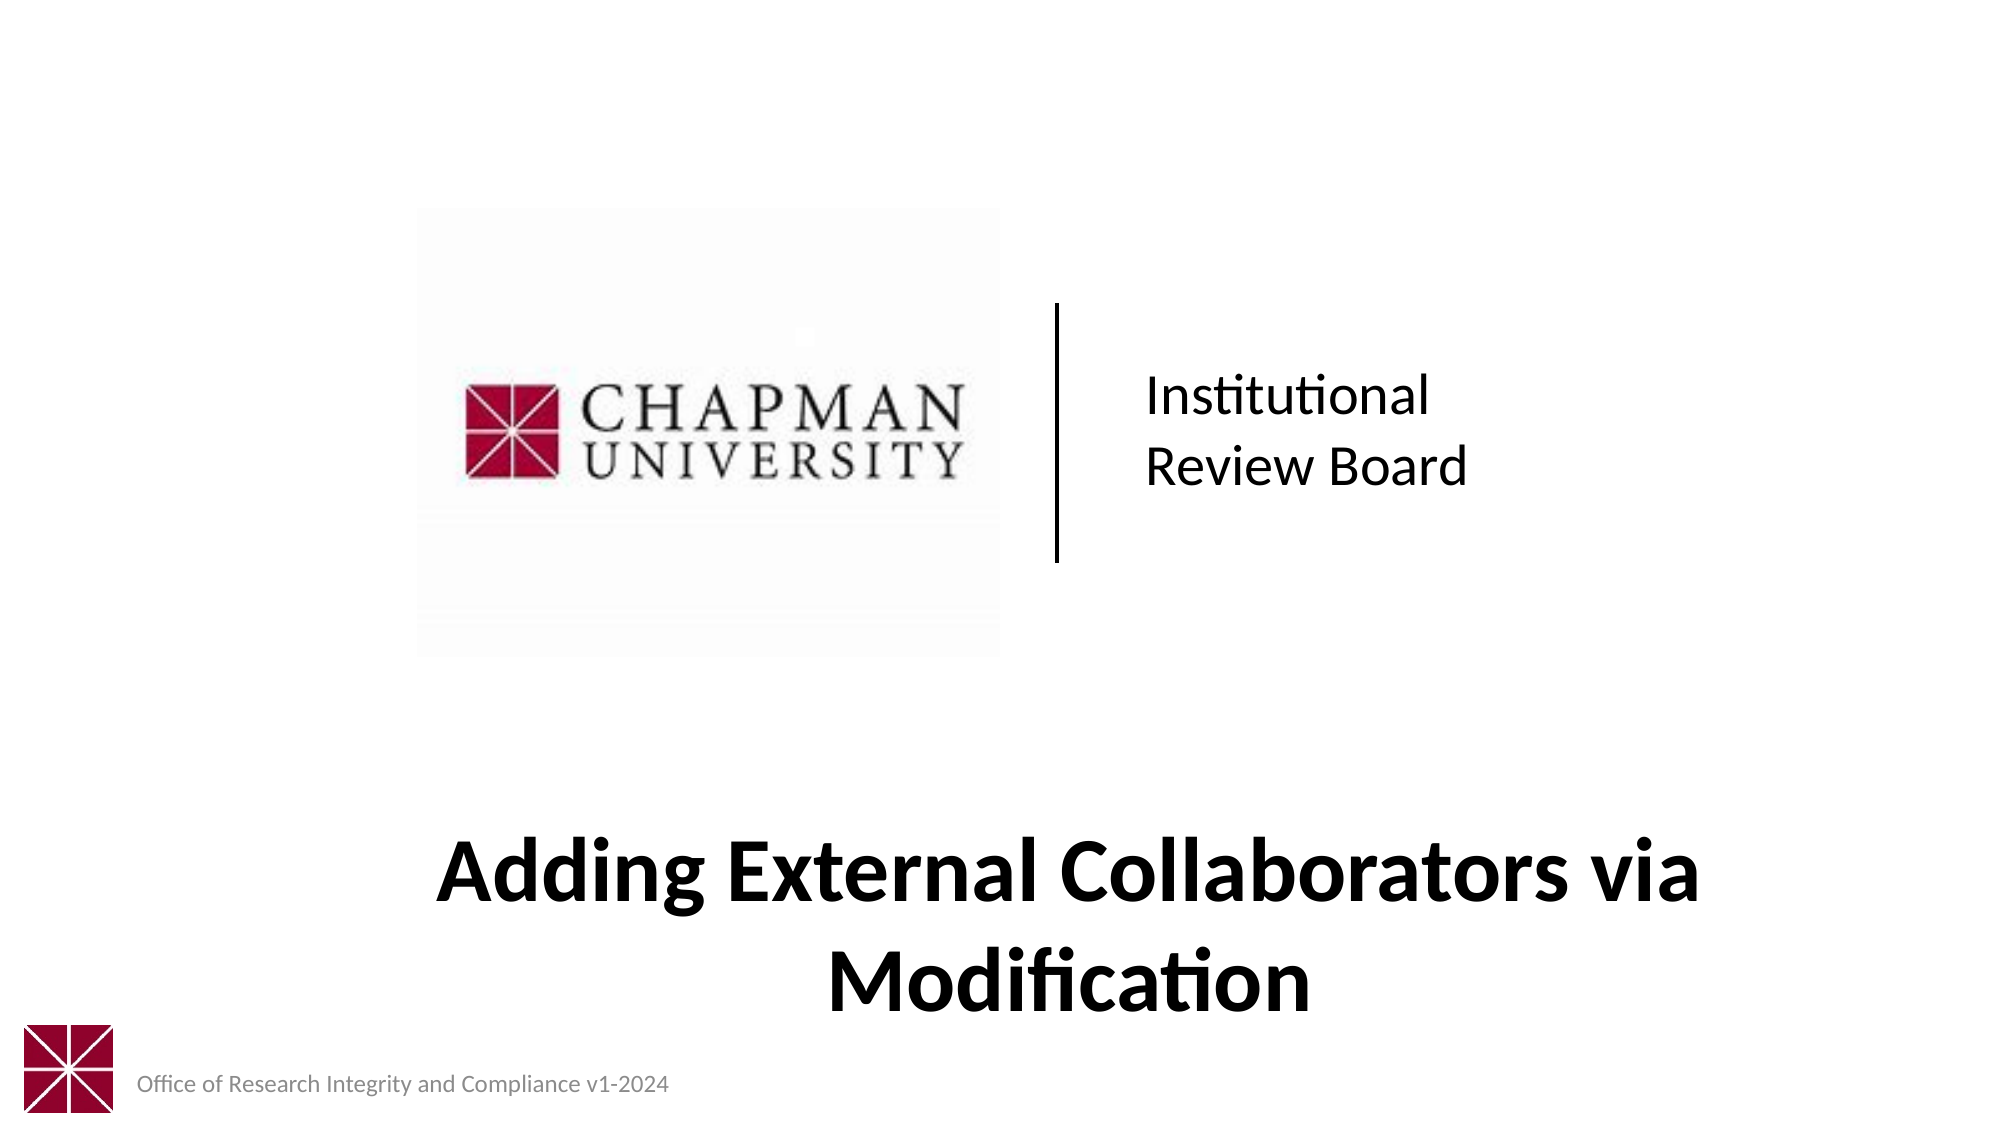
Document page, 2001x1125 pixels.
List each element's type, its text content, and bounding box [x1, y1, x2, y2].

text_box Adding External Collaborators via Modification [418, 802, 1721, 1038]
picture [24, 1025, 113, 1113]
footer Office of Research Integrity and Compliance v1-2024 [113, 1052, 695, 1113]
picture [417, 208, 1000, 657]
text_box Institutional Review Board [1131, 349, 1497, 505]
